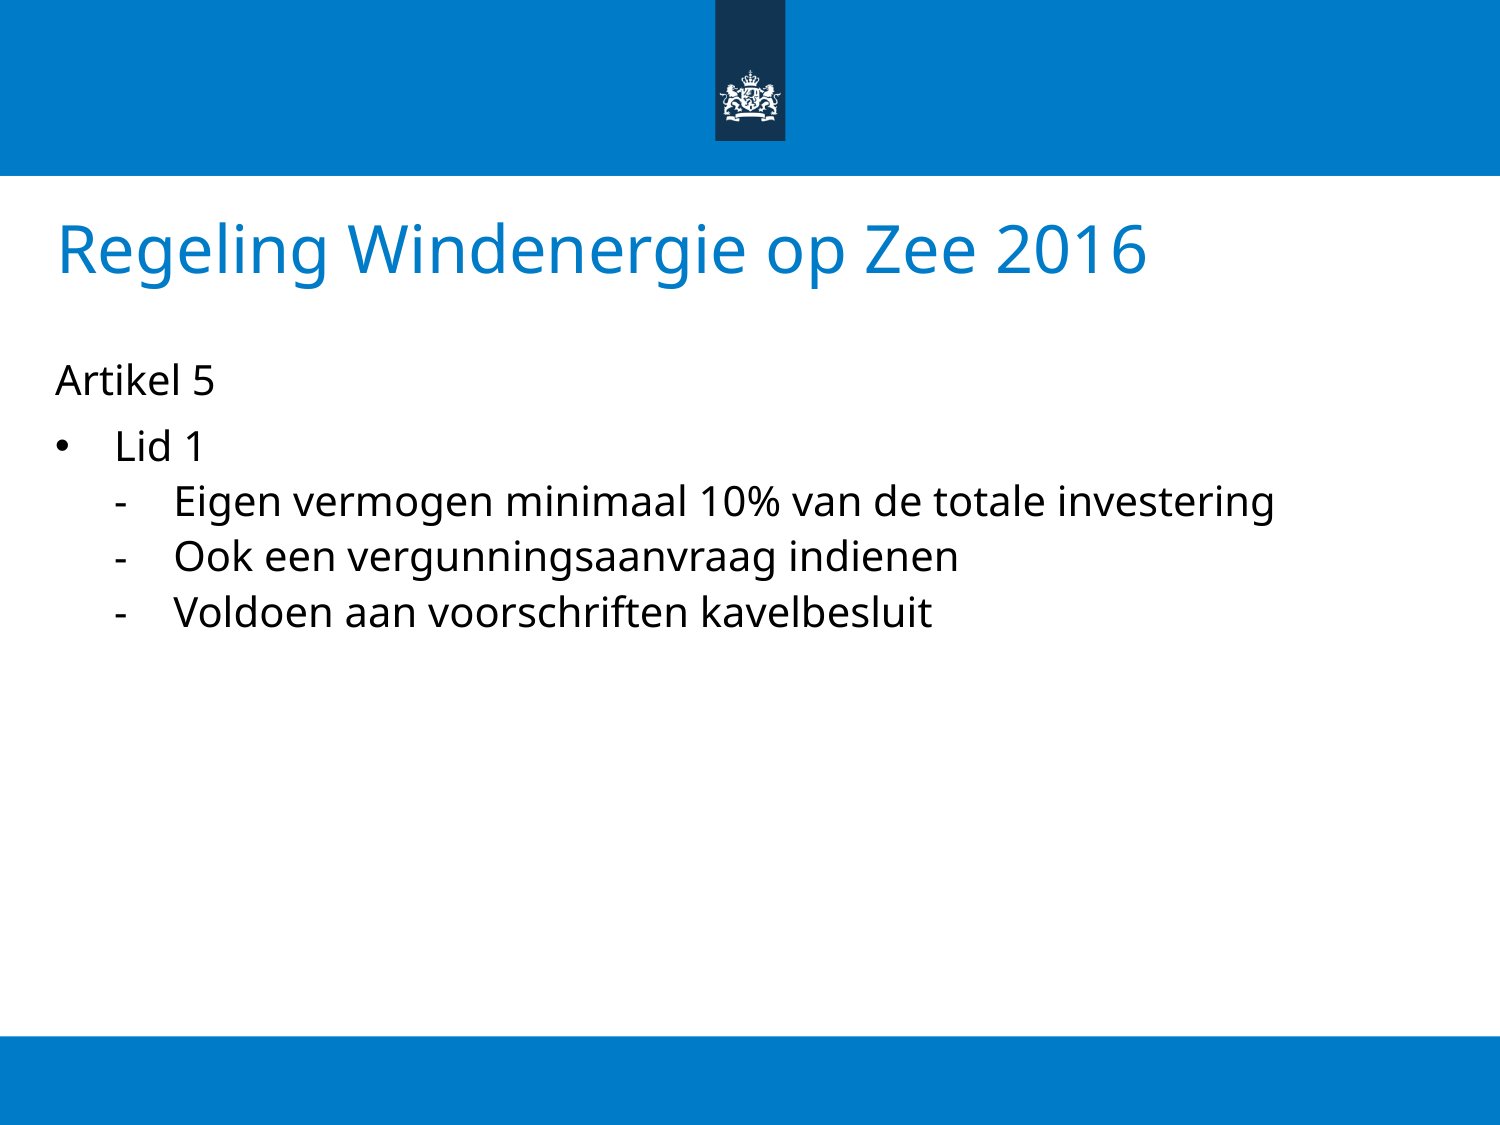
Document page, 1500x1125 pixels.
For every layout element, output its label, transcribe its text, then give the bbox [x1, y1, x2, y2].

title Regeling Windenergie op Zee 2016 [41, 207, 1459, 351]
list Artikel 5 Lid 1 Eigen vermogen minimaal 10% van de totale investering Ook een vergunningsaanvraag indienen Voldoen aan voorschriften kavelbesluit [40, 351, 1458, 1014]
picture [0, 0, 1500, 141]
